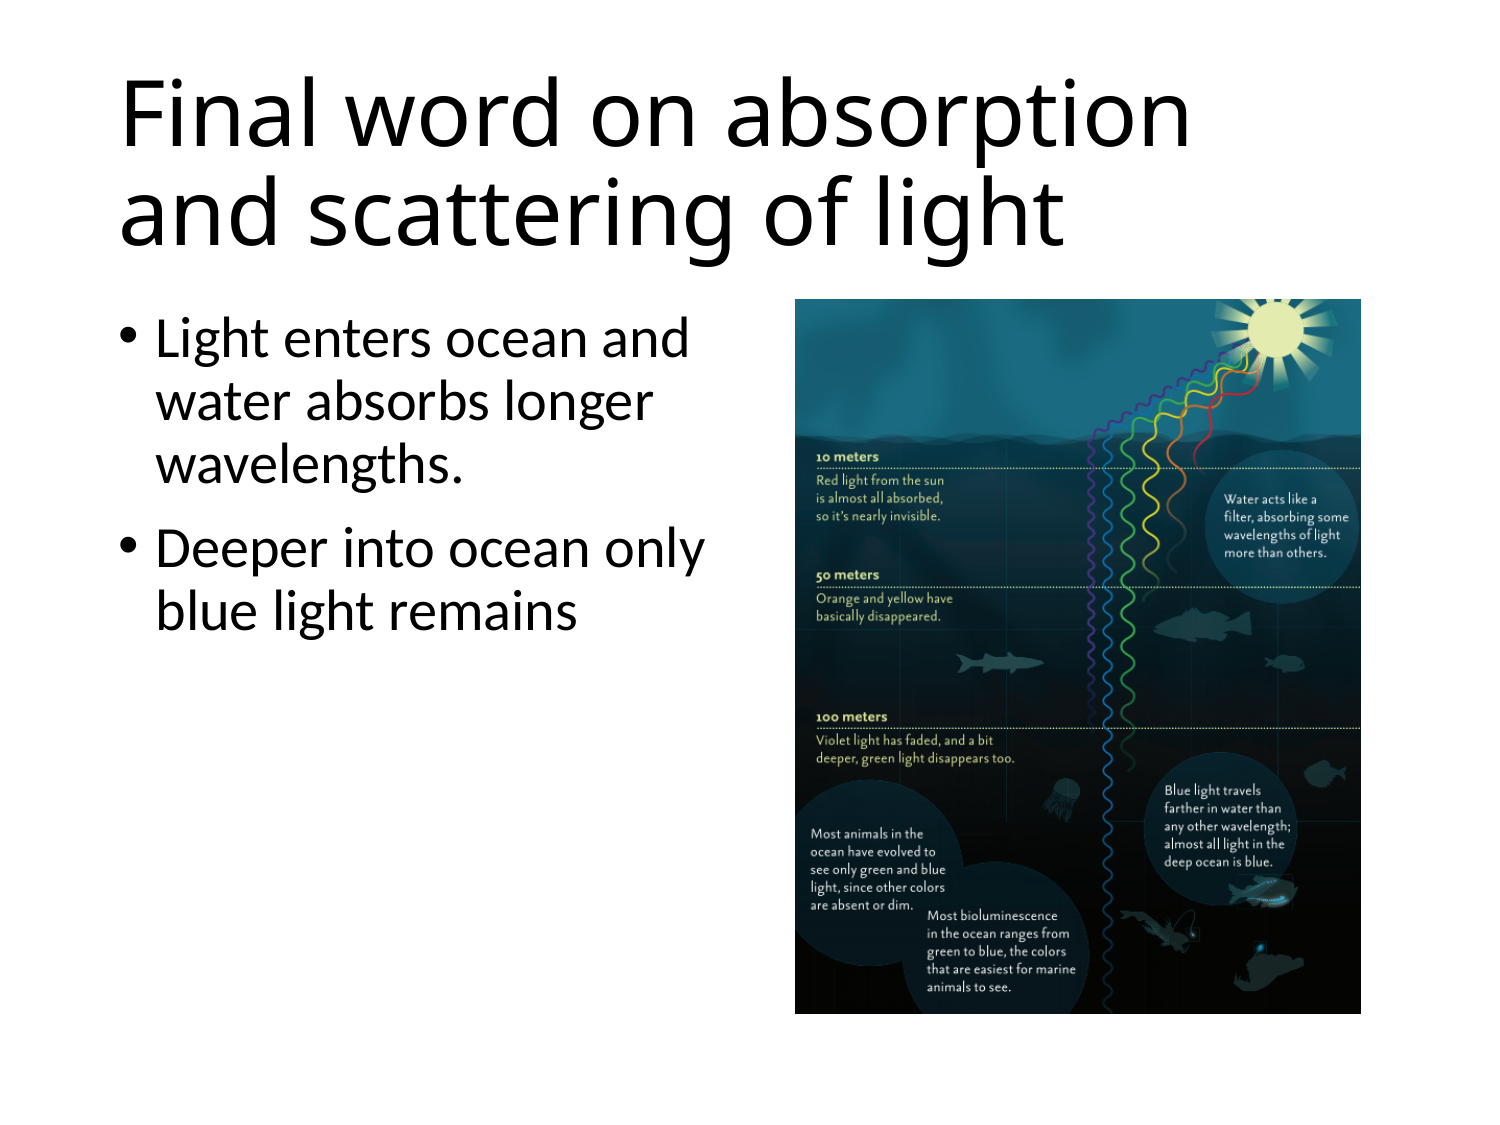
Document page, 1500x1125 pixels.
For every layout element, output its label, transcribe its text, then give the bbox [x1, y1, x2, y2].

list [795, 299, 1361, 1014]
title Final word on absorption and scattering of light [103, 59, 1397, 278]
list Light enters ocean and water absorbs longer wavelengths. Deeper into ocean only blue light remains [103, 299, 741, 1014]
